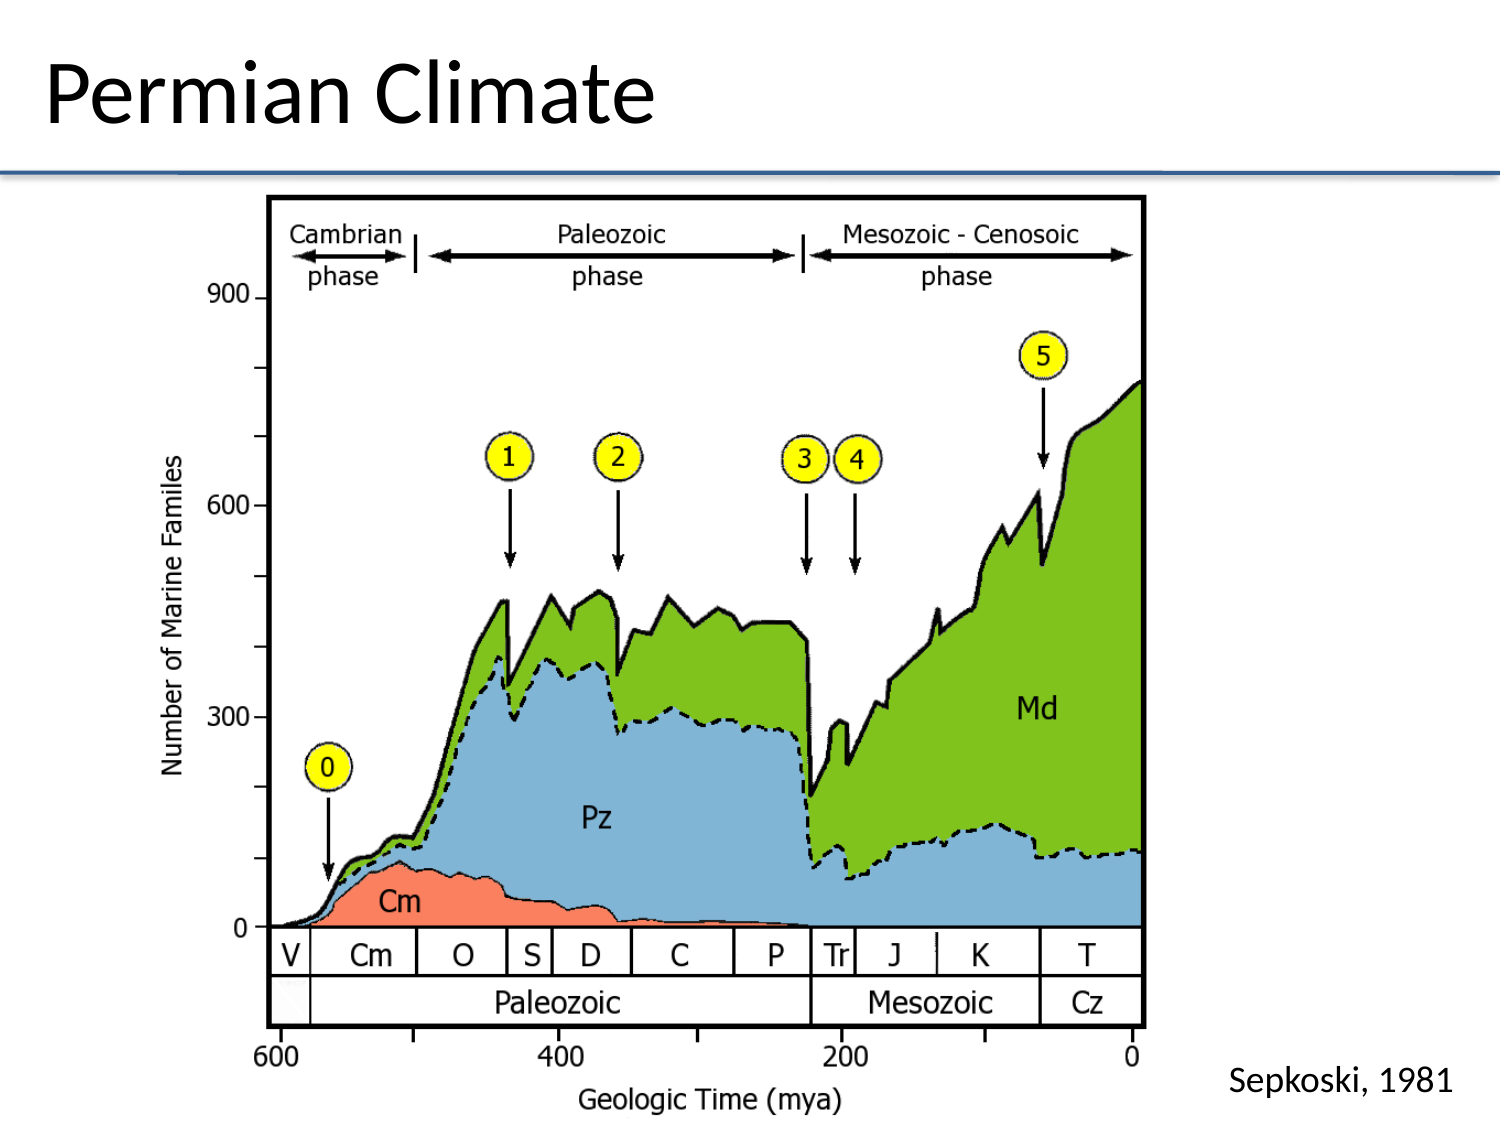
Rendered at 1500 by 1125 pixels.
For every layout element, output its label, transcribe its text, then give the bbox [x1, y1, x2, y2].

text_box Sepkoski, 1981 [1214, 1048, 1469, 1108]
picture [155, 185, 1152, 1125]
text_box Permian Climate [29, 0, 1425, 169]
